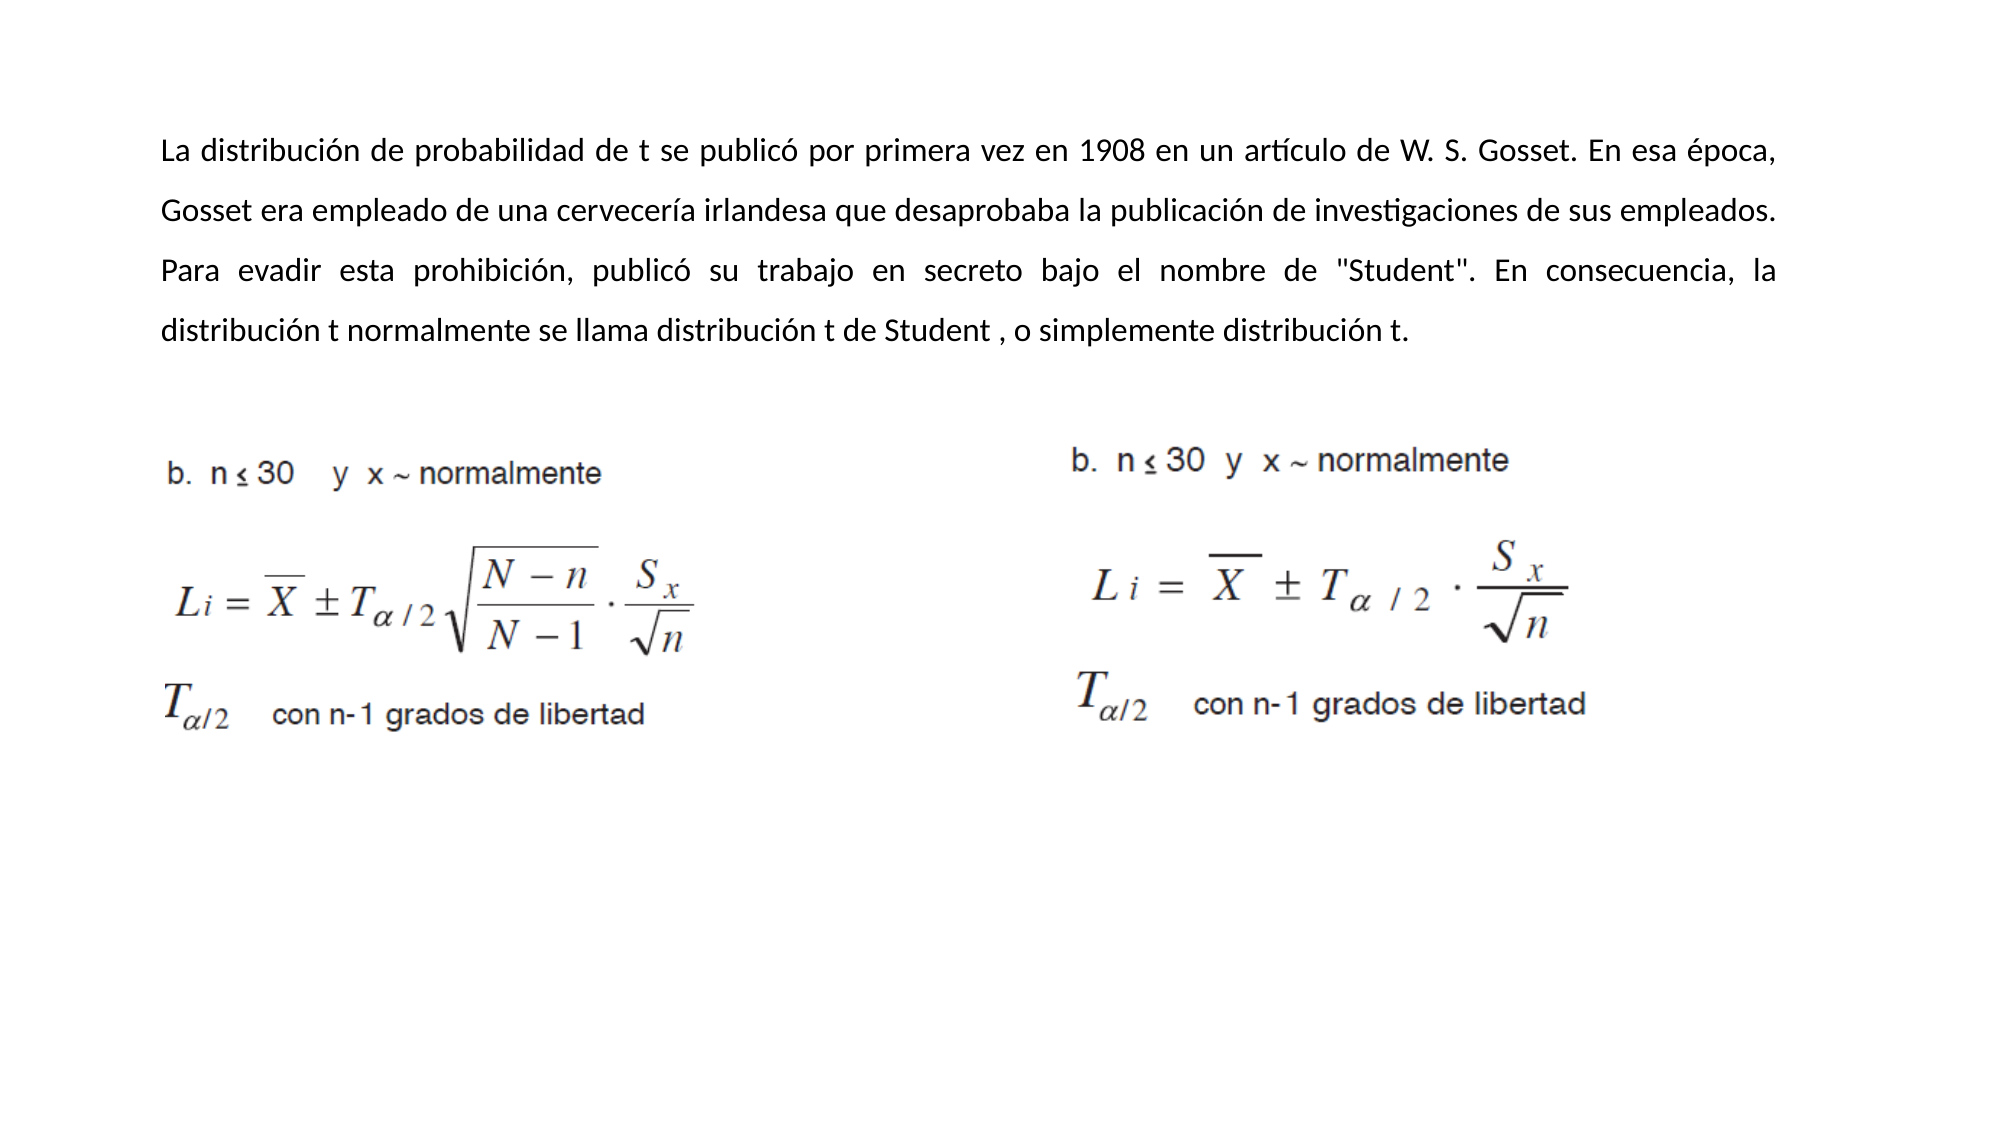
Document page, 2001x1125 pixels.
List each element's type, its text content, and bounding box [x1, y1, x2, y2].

text_box La distribución de probabilidad de t se publicó por primera vez en 1908 en un artículo de W. S. Gosset. En esa época, Gosset era empleado de una cervecería irlandesa que desaprobaba la publicación de investigaciones de sus empleados. Para evadir esta prohibición, publicó su trabajo en secreto bajo el nombre de "Student". En consecuencia, la distribución t normalmente se llama distribución t de Student , o simplemente distribución t. [146, 100, 1795, 356]
picture [1069, 438, 1593, 730]
picture [165, 448, 703, 739]
